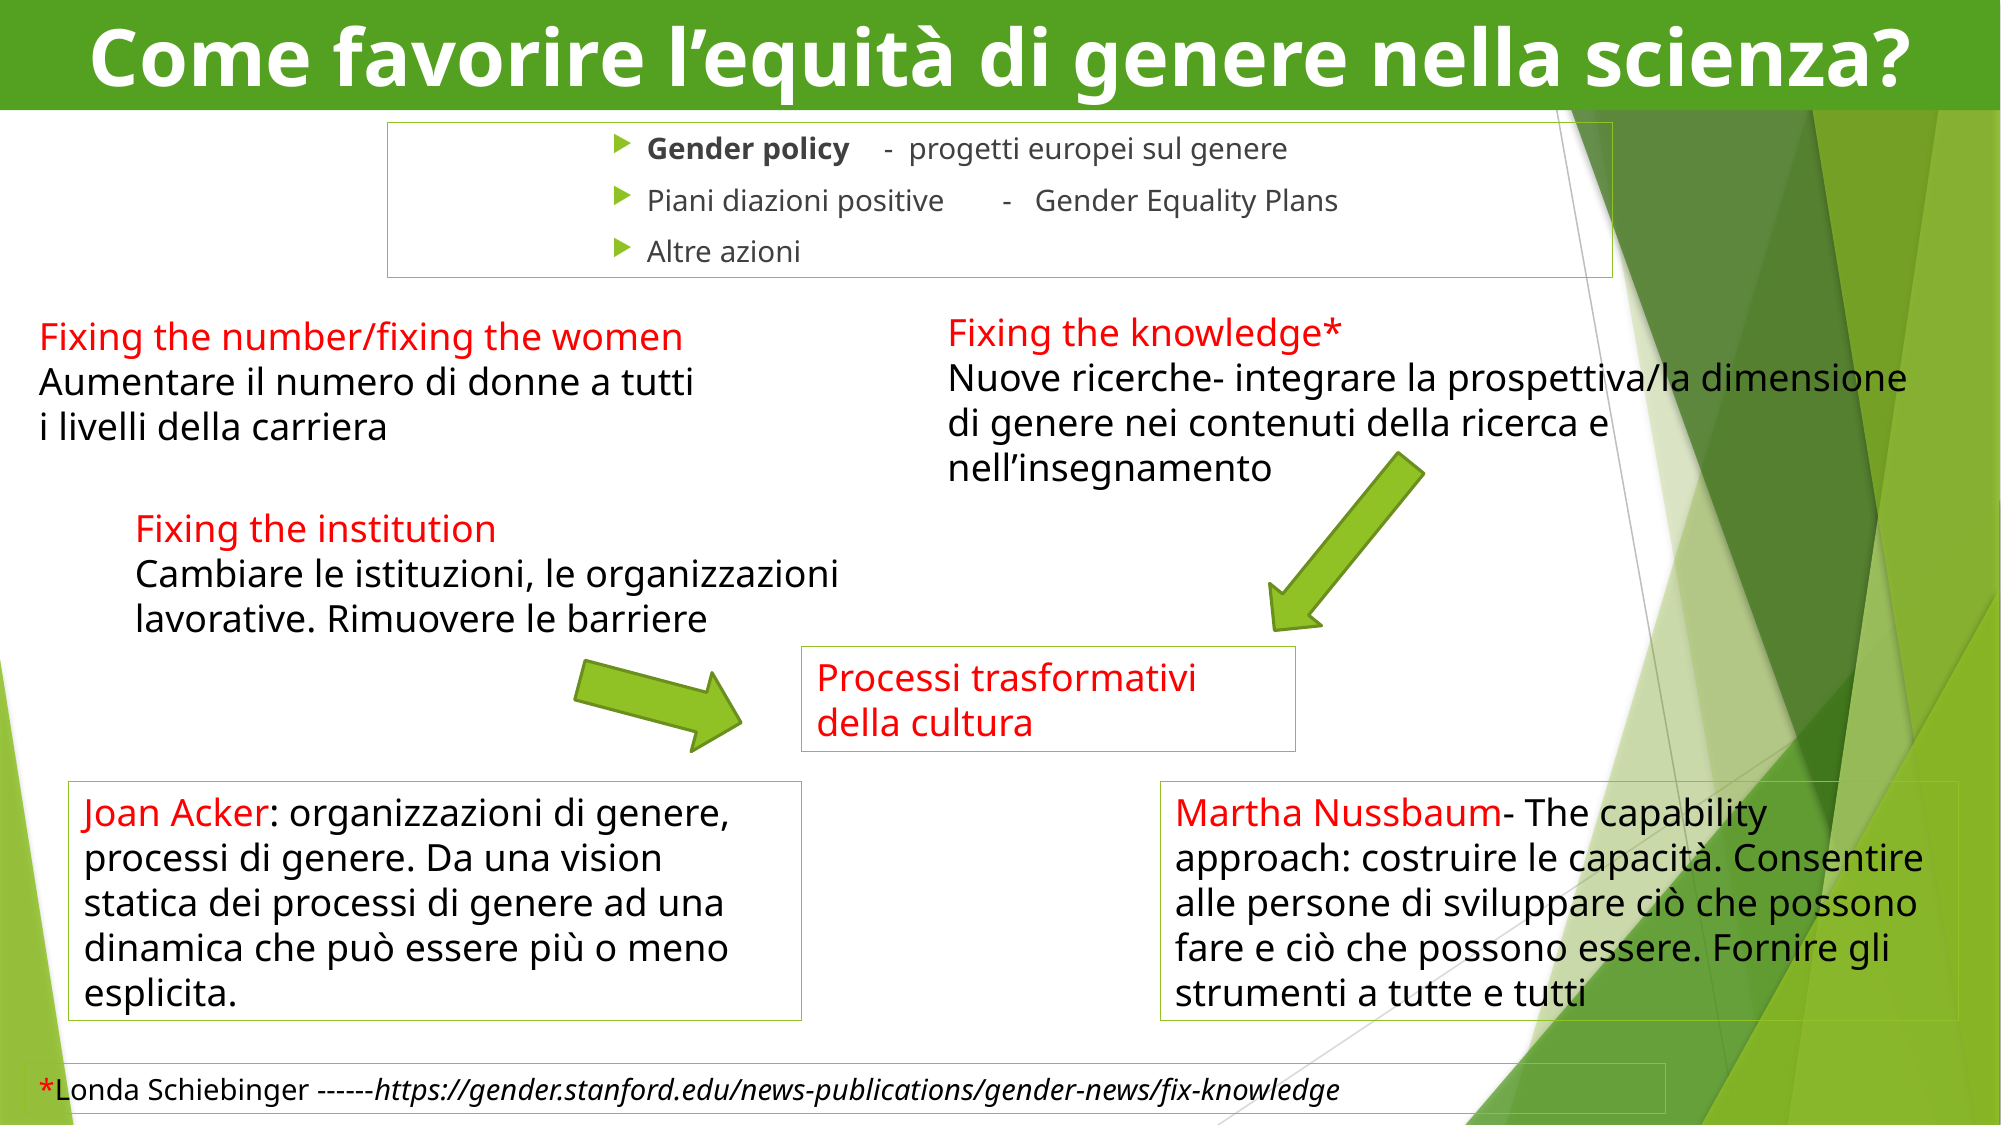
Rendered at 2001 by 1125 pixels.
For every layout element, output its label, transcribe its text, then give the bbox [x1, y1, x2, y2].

title Come favorire l’equità di genere nella scienza? [0, 0, 2000, 111]
text_box Processi trasformativi della cultura [801, 646, 1296, 752]
text_box Fixing the number/fixing the women Aumentare il numero di donne a tutti i livelli della carriera [24, 305, 712, 456]
text_box Joan Acker: organizzazioni di genere, processi di genere. Da una vision statica dei processi di genere ad una dinamica che può essere più o meno esplicita. [68, 781, 802, 1021]
text_box *Londa Schiebinger ------https://gender.stanford.edu/news-publications/gender-news/fix-knowledge [24, 1063, 1666, 1114]
list Gender policy - progetti europei sul genere Piani diazioni positive - Gender Equality Plans Altre azioni [387, 122, 1613, 278]
text_box [1268, 451, 1426, 633]
text_box [573, 658, 743, 754]
text_box Martha Nussbaum- The capability approach: costruire le capacità. Consentire alle persone di sviluppare ciò che possono fare e ciò che possono essere. Fornire gli strumenti a tutte e tutti [1160, 781, 1959, 1021]
text_box Fixing the institution Cambiare le istituzioni, le organizzazioni lavorative. Rimuovere le barriere [120, 497, 1028, 647]
text_box Fixing the knowledge* Nuove ricerche- integrare la prospettiva/la dimensione di genere nei contenuti della ricerca e nell’insegnamento [932, 301, 1959, 497]
